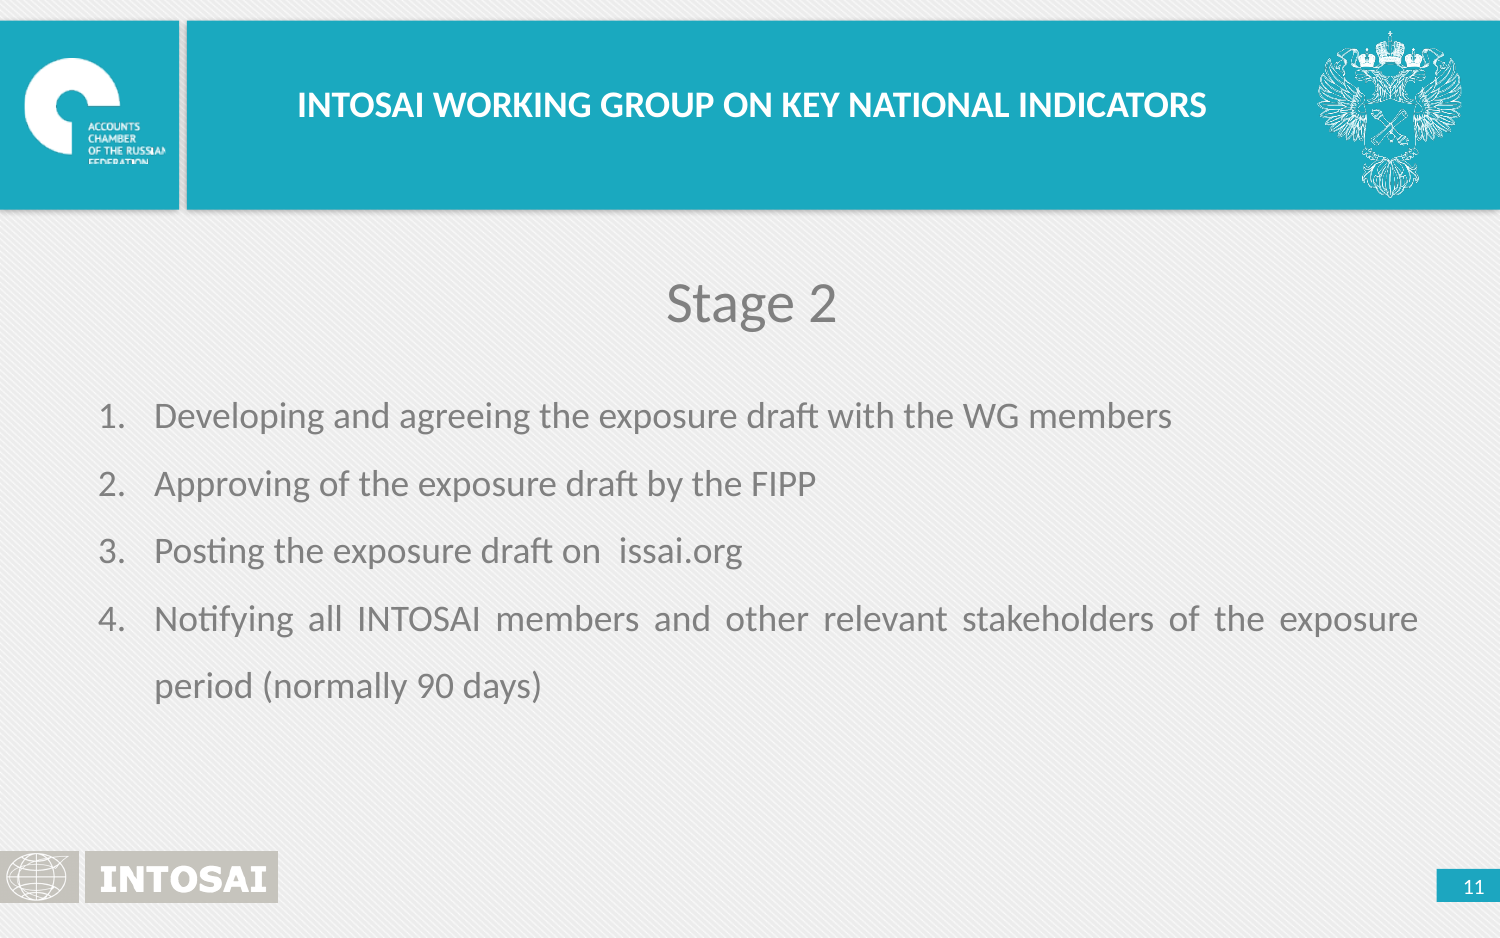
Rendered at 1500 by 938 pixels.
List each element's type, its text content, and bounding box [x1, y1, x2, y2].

text_box INTOSAI WORKING GROUP ON KEY NATIONAL INDICATORS [282, 72, 1265, 133]
text_box Stage 2 Developing and agreeing the exposure draft with the WG members Approving of the exposure draft by the FIPP Posting the exposure draft on issai.org Notifying all INTOSAI members and other relevant stakeholders of the exposure period (normally 90 days) [83, 256, 1435, 794]
picture [0, 0, 1500, 938]
